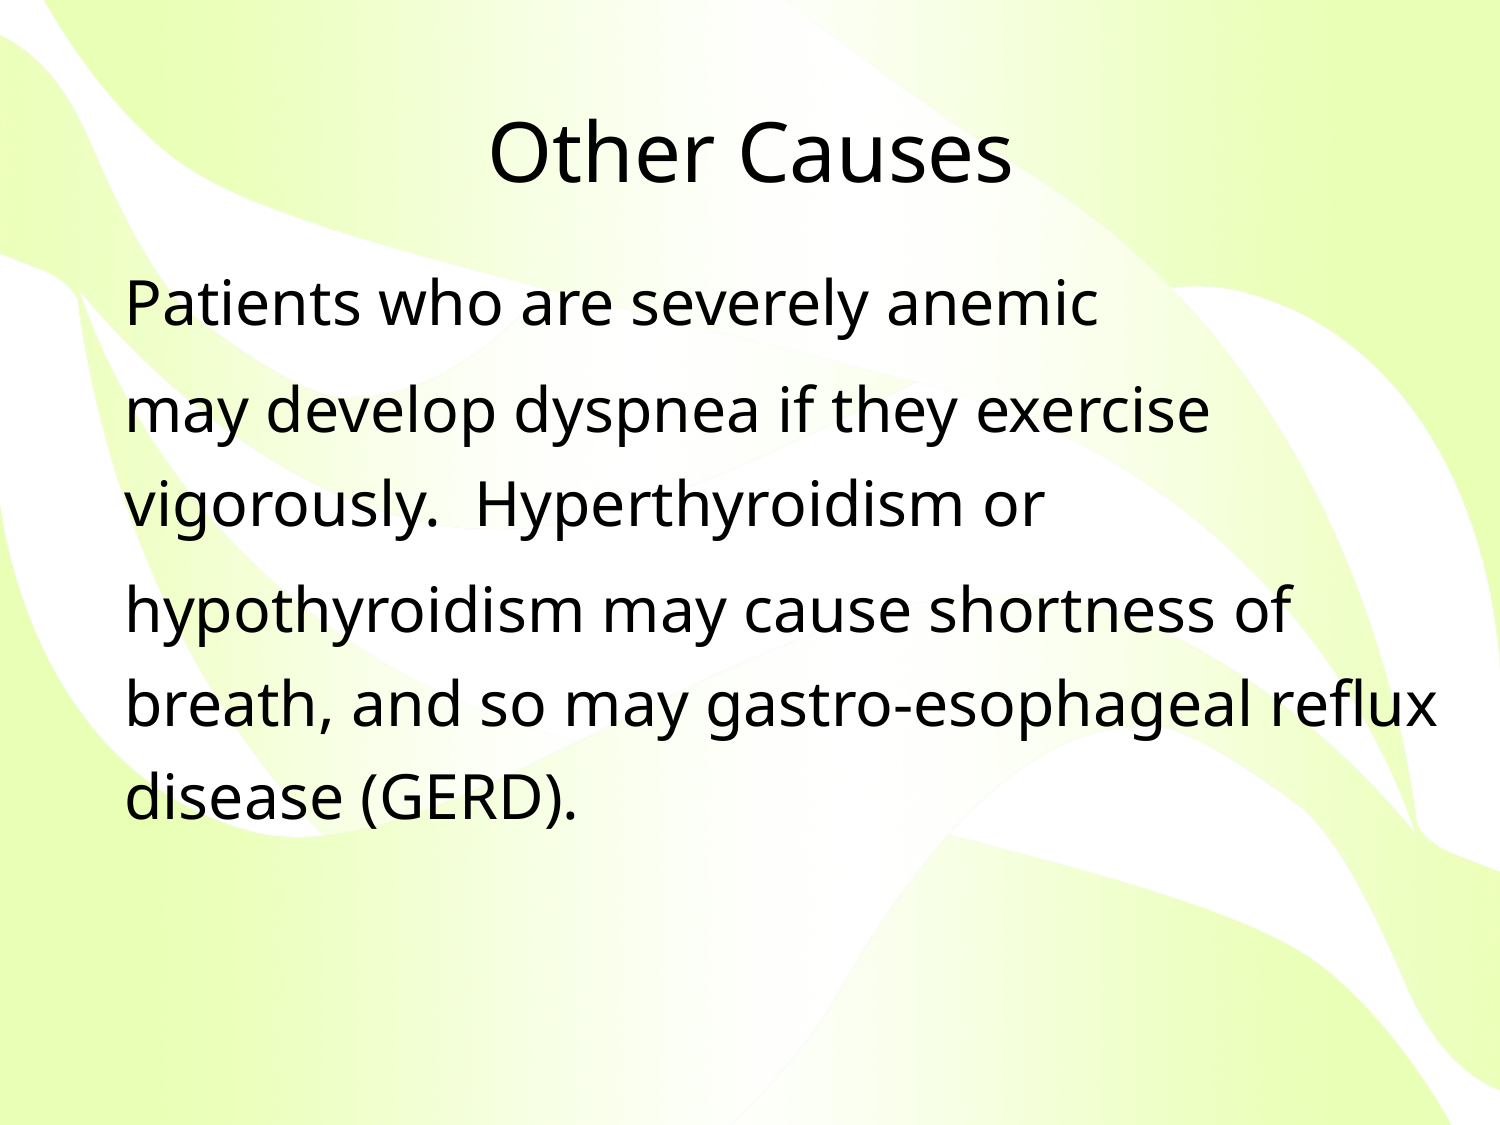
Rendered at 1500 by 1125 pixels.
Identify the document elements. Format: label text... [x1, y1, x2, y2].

picture [0, 0, 1500, 1125]
title Other Causes [76, 77, 1427, 221]
list Patients who are severely anemic may develop dyspnea if they exercise vigorously. Hyperthyroidism or hypothyroidism may cause shortness of breath, and so may gastro-esophageal reflux disease (GERD). [52, 231, 1471, 1006]
